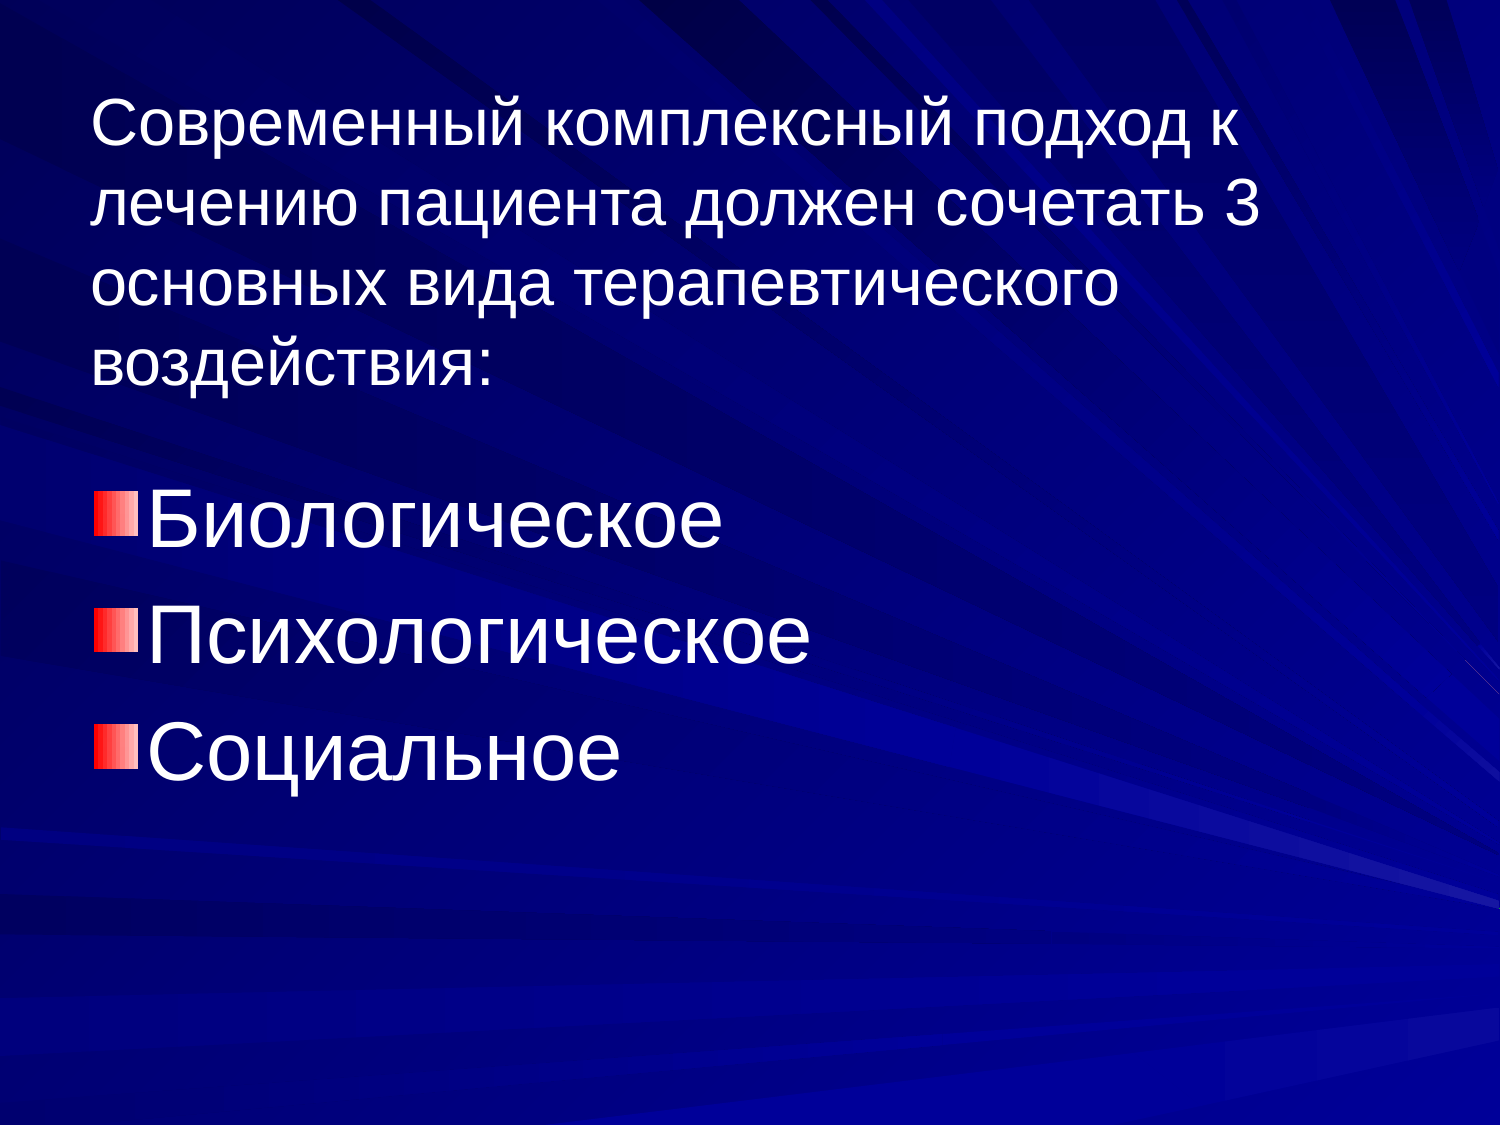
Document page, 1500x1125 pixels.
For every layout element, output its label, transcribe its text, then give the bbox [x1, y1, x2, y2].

picture [90, 720, 143, 774]
list Биологическое Психологическое Социальное [74, 456, 1426, 1006]
picture [90, 487, 143, 541]
picture [90, 604, 143, 657]
title Современный комплексный подход к лечению пациента должен сочетать 3 основных вида терапевтического воздействия: [74, 44, 1426, 433]
